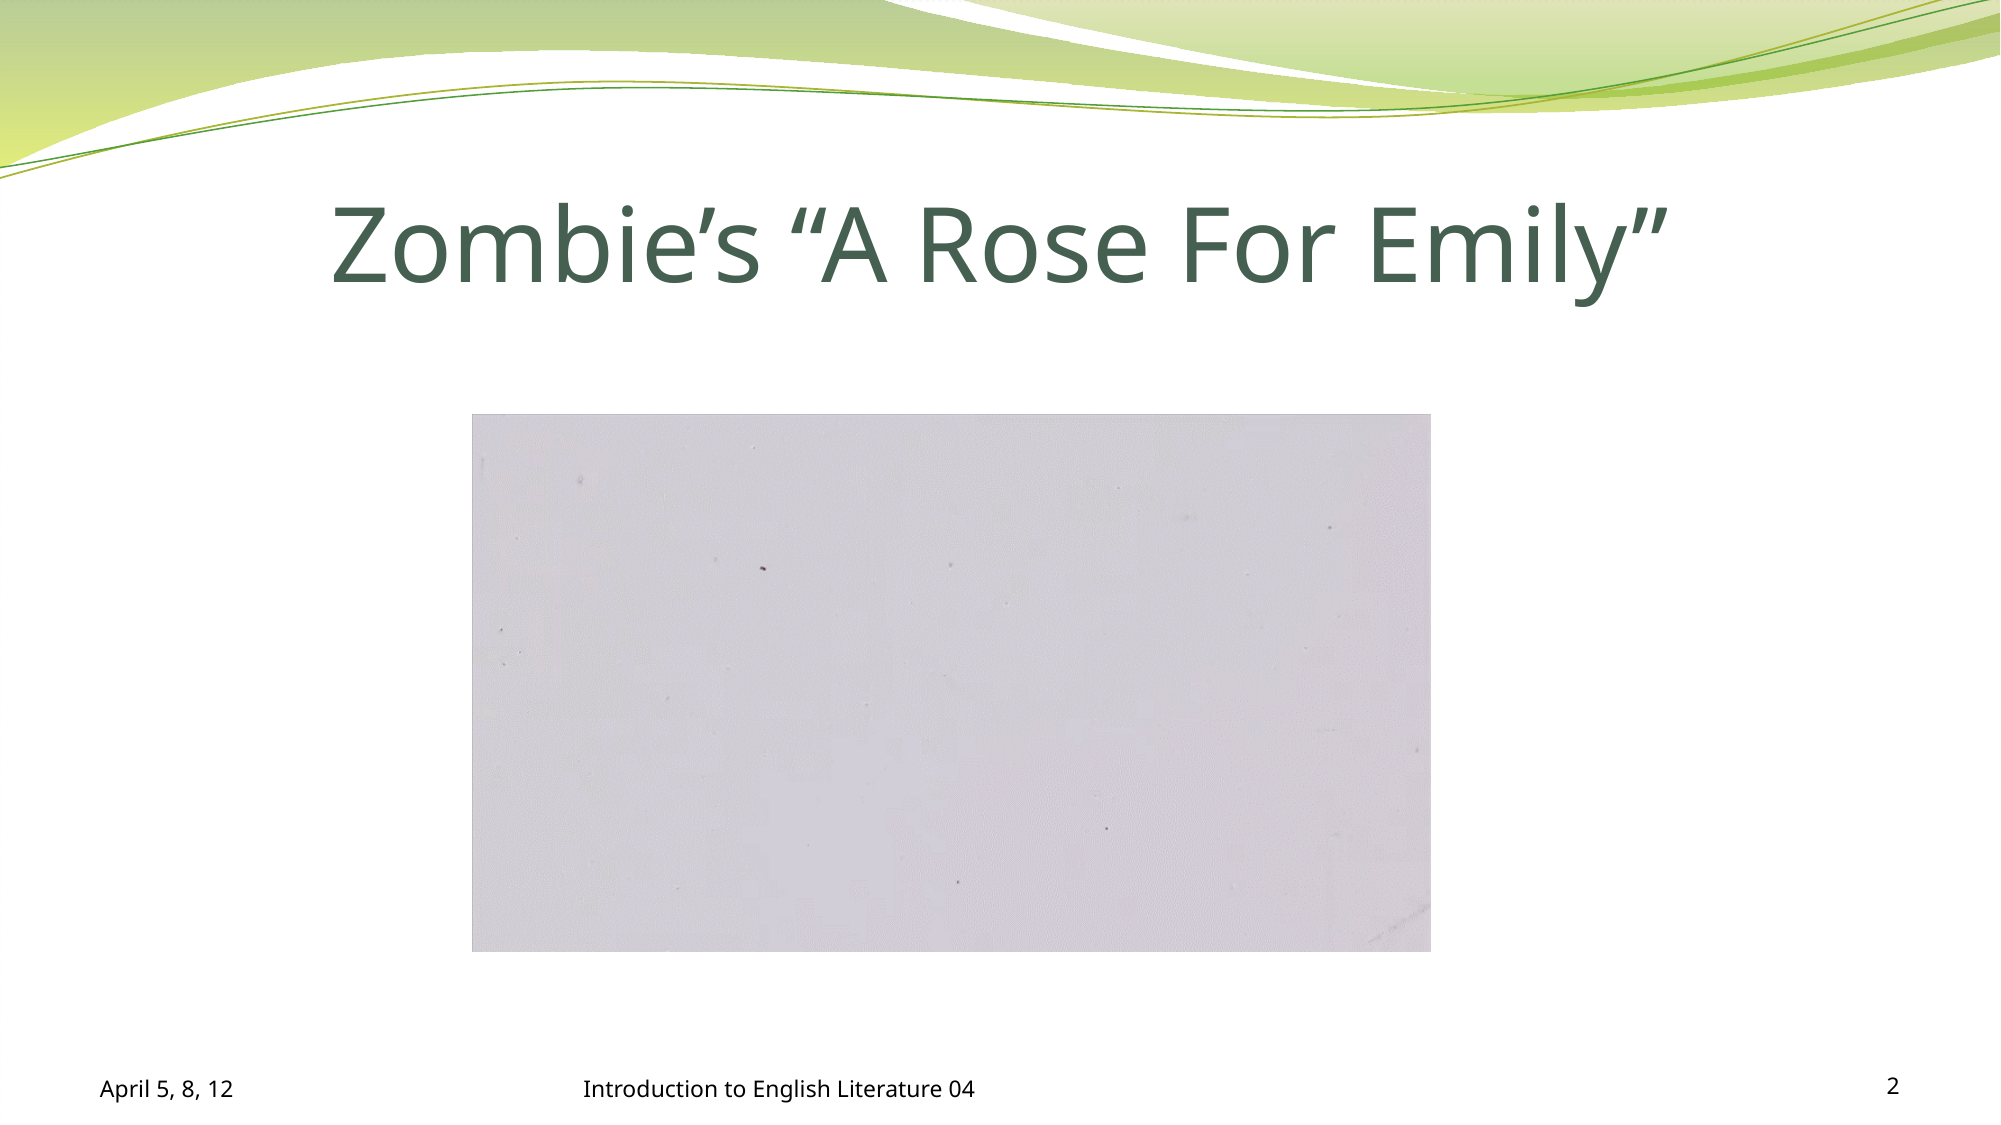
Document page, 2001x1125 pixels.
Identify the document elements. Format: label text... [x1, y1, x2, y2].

slide_number 2 [1733, 1042, 1900, 1103]
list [472, 413, 1432, 953]
footer Introduction to English Literature 04 [583, 1042, 1317, 1103]
title Zombie’s “A Rose For Emily” [99, 115, 1900, 303]
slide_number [99, 1042, 567, 1103]
